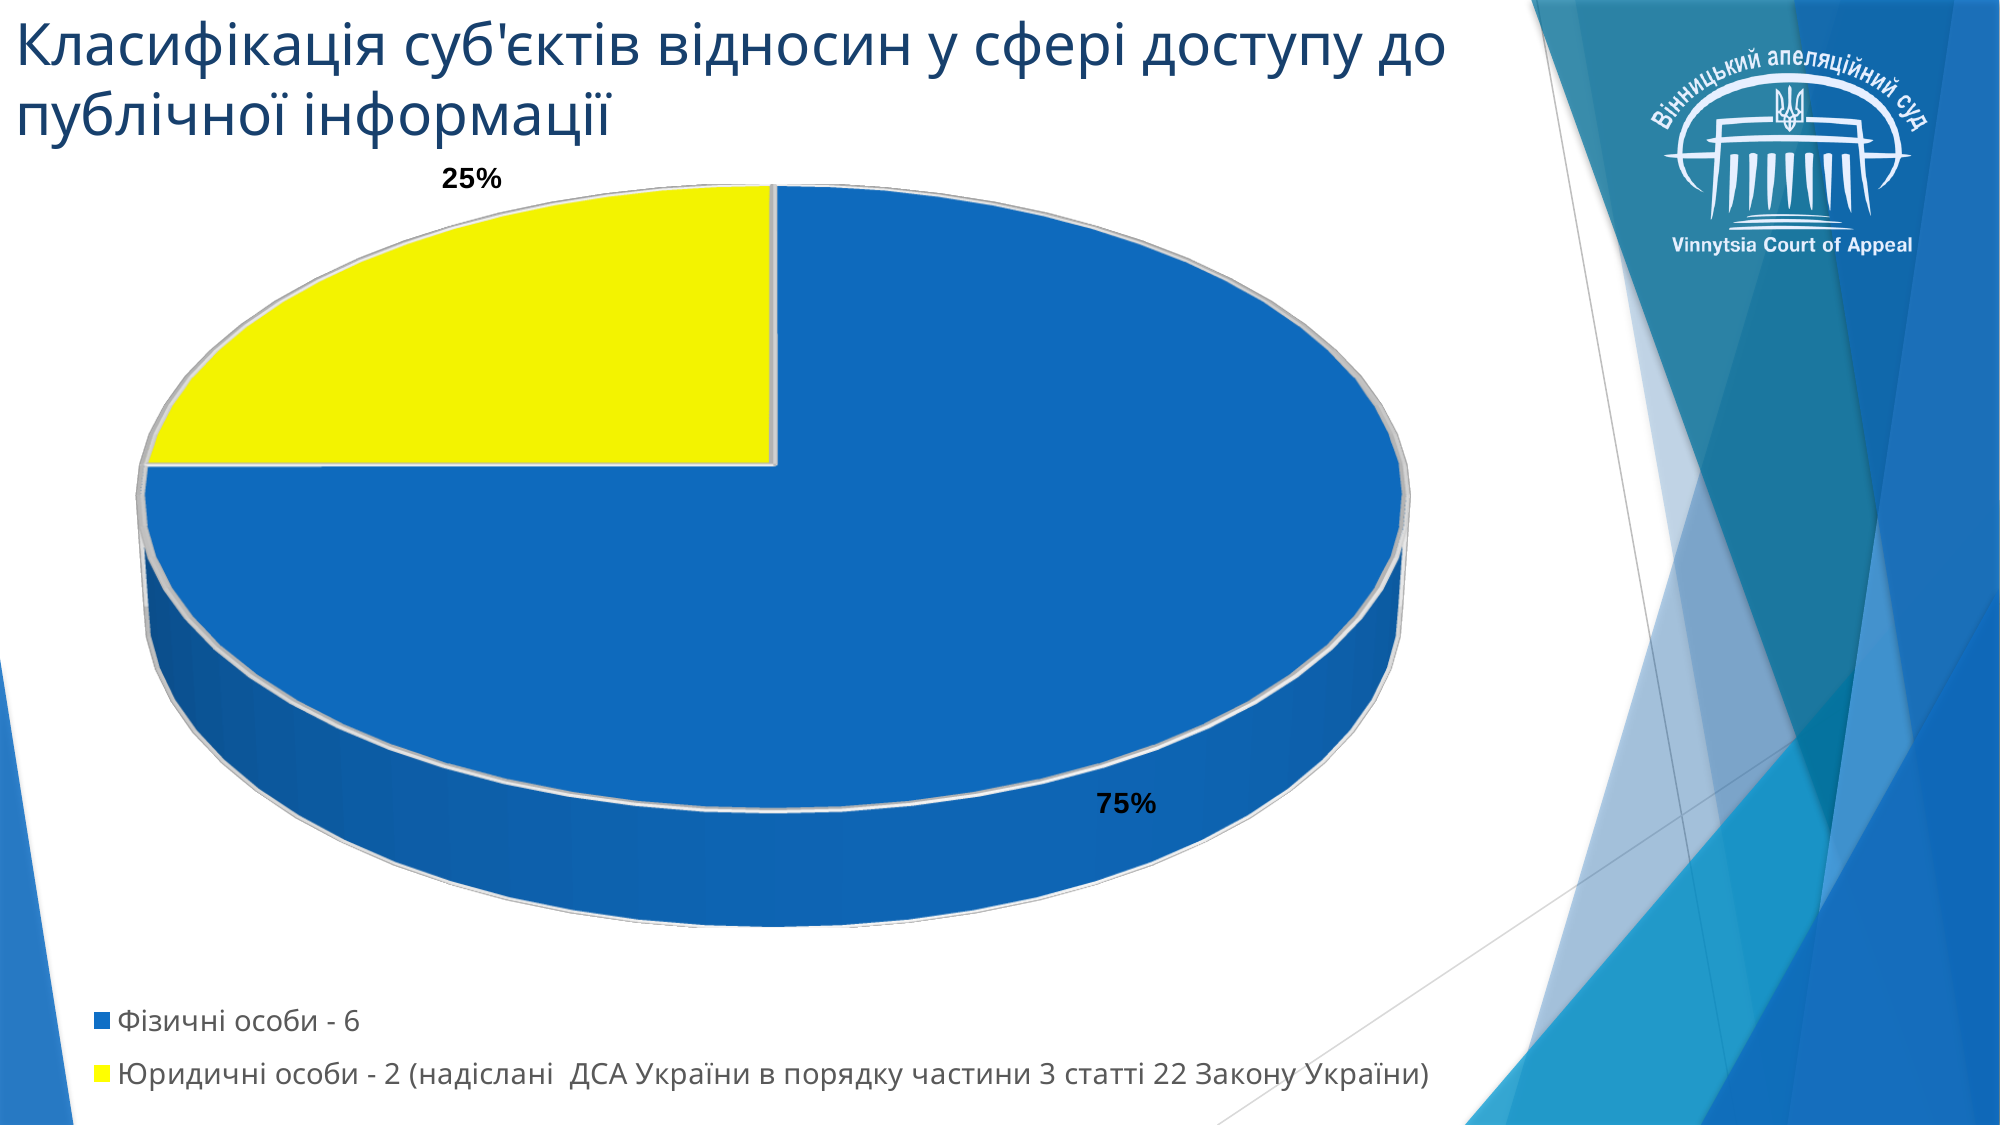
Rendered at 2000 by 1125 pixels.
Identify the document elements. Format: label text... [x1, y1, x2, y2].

title Класифікація суб'єктів відносин у сфері доступу до публічної інформації [0, 0, 1579, 161]
picture [1620, 0, 1957, 296]
chart [6, 160, 1532, 1107]
